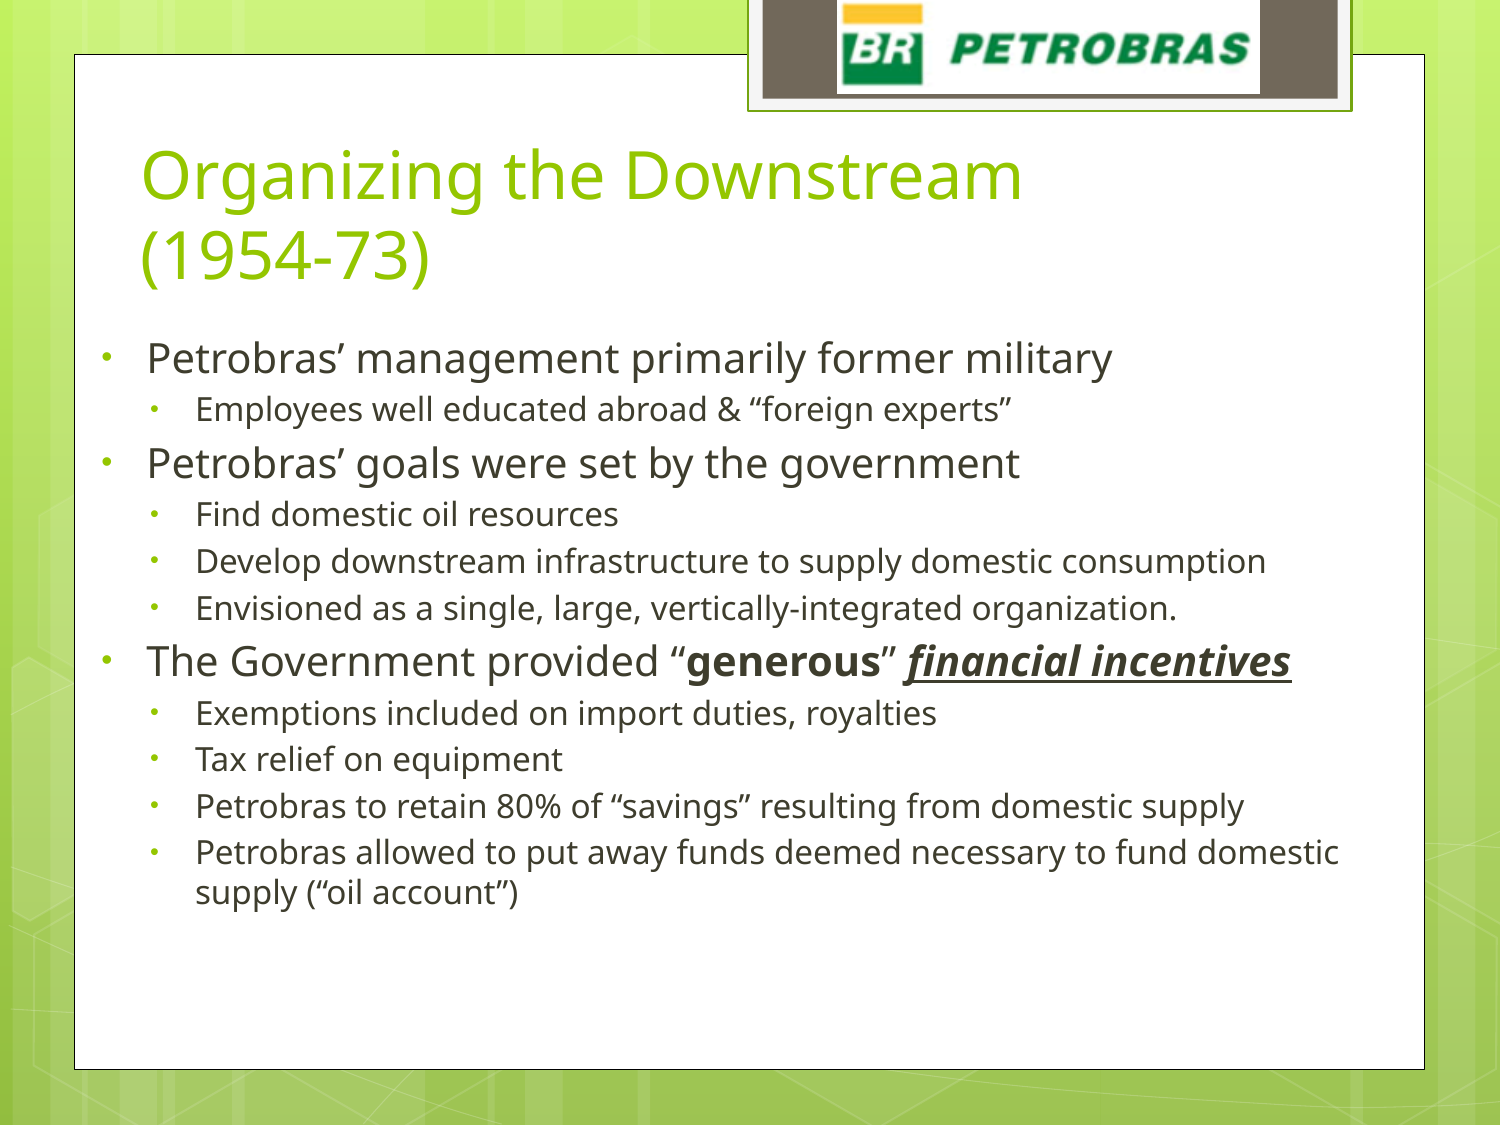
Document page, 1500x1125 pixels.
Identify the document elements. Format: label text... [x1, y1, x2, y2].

picture [837, 0, 1260, 94]
title Organizing the Downstream (1954-73) [125, 200, 1425, 300]
list Petrobras’ management primarily former military Employees well educated abroad & “foreign experts” Petrobras’ goals were set by the government Find domestic oil resources Develop downstream infrastructure to supply domestic consumption Envisioned as a single, large, vertically-integrated organization. The Government provided “generous” financial incentives Exemptions included on import duties, royalties Tax relief on equipment Petrobras to retain 80% of “savings” resulting from domestic supply Petrobras allowed to put away funds deemed necessary to fund domestic supply (“oil account”) [75, 324, 1425, 975]
